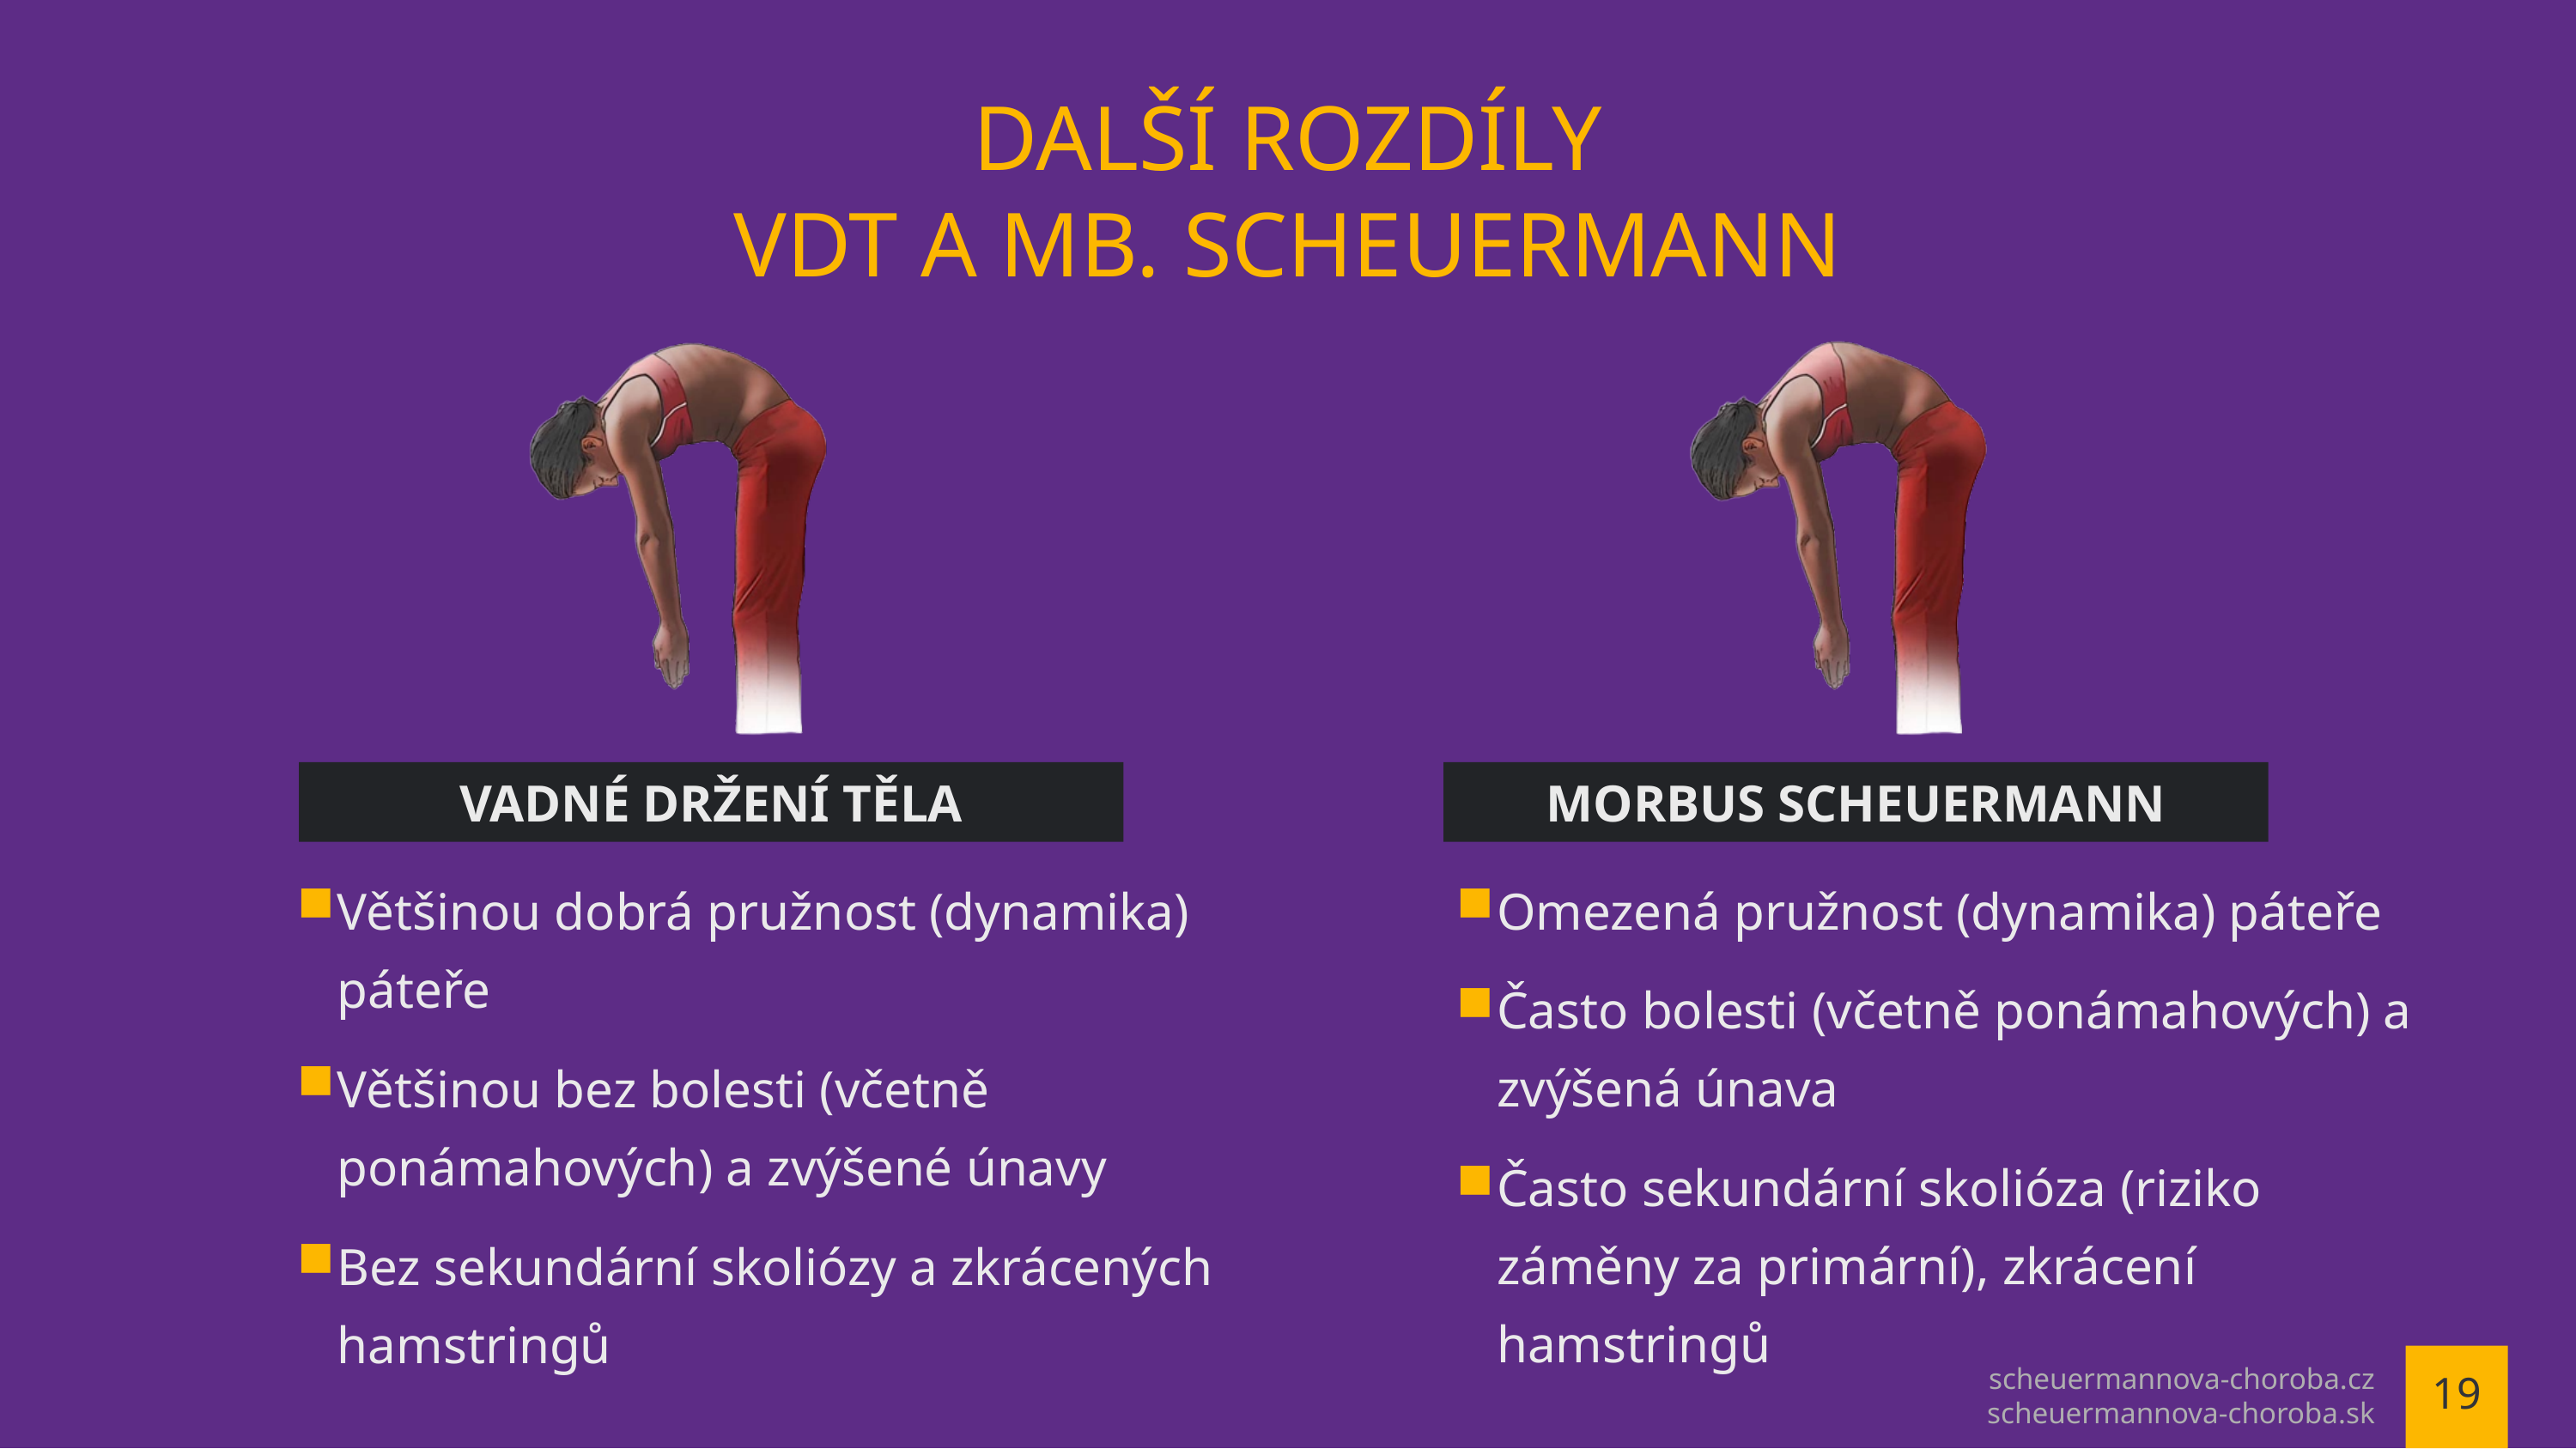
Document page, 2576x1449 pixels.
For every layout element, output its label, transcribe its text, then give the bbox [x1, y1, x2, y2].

list MORBUS SCHEUERMANN [1443, 761, 2269, 842]
picture [1677, 317, 1991, 749]
slide_number 19 [2404, 1356, 2509, 1434]
footer scheuermannova-choroba.cz scheuermannova-choroba.sk [1519, 1416, 2389, 1434]
list Omezená pružnost (dynamika) páteře Často bolesti (včetně ponámahových) a zvýšená únava Často sekundární skolióza (riziko záměny za primární), zkrácení hamstringů [1443, 855, 2448, 1416]
picture [523, 315, 847, 749]
list Většinou dobrá pružnost (dynamika) páteře Většinou bez bolesti (včetně ponámahových) a zvýšené únavy Bez sekundární skoliózy a zkrácených hamstringů [283, 855, 1288, 1321]
title DALŠÍ ROZDÍLY VDT A MB. SCHEUERMANN [109, 75, 2467, 302]
list VADNÉ DRŽENÍ TĚLA [299, 761, 1124, 842]
